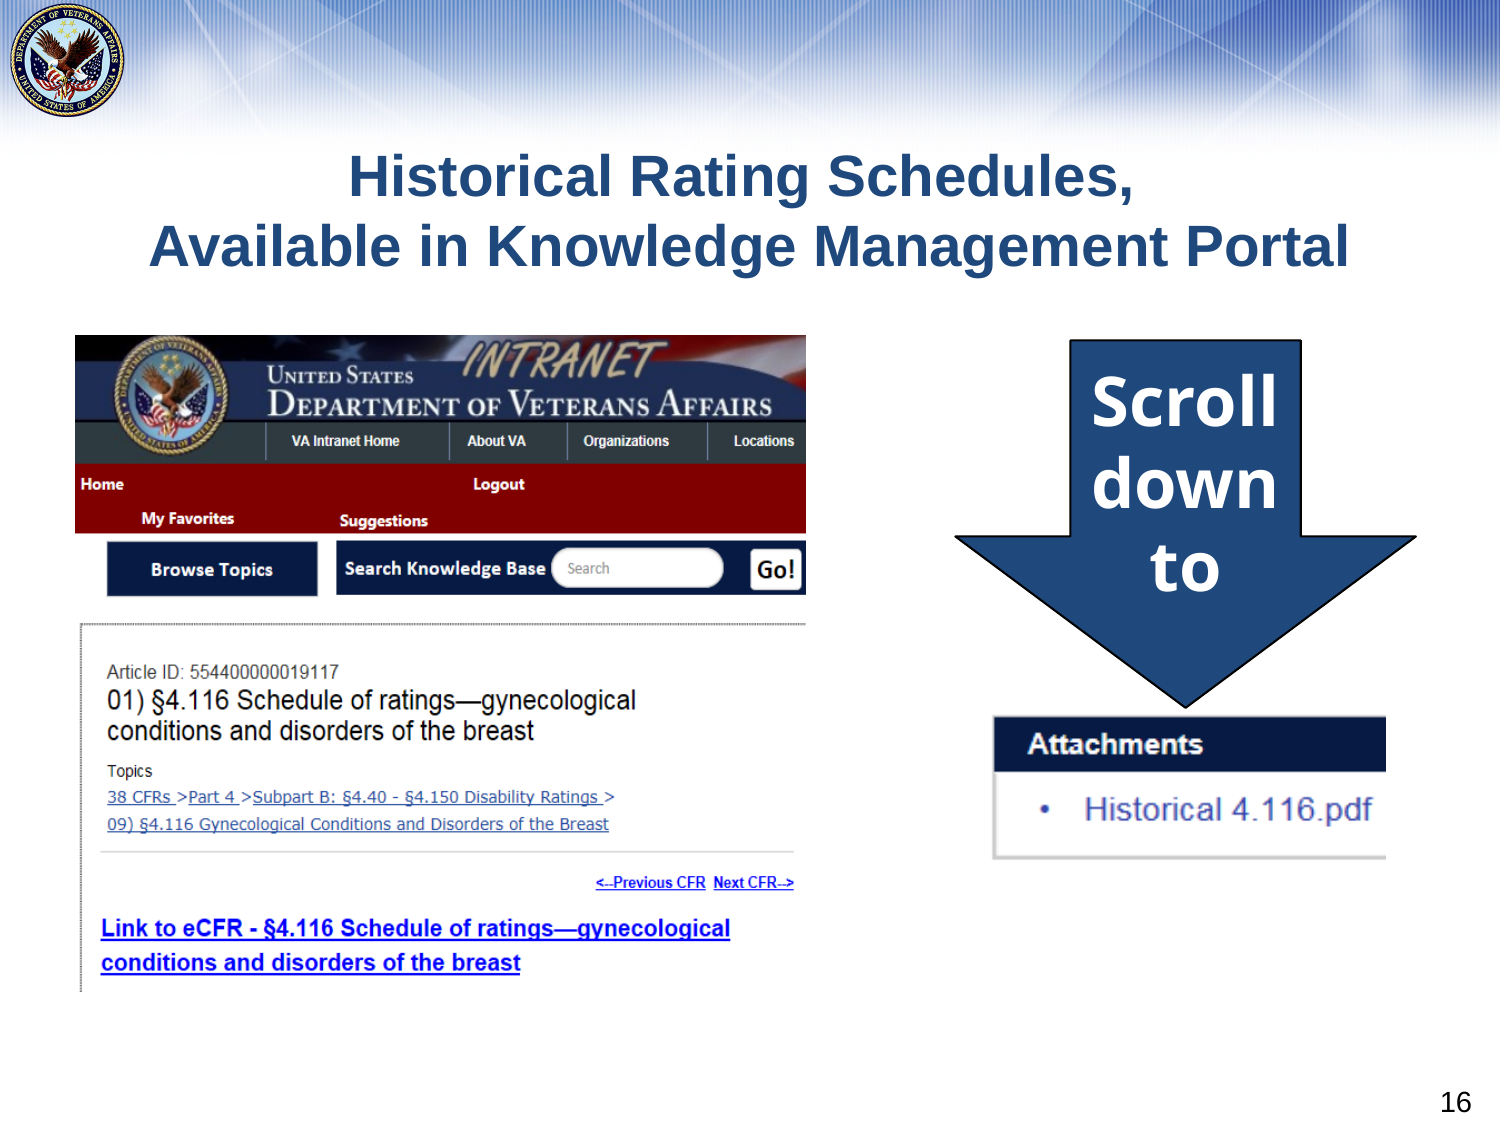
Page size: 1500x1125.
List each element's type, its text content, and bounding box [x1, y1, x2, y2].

text_box Scroll down to [955, 340, 1416, 700]
title Historical Rating Schedules, Available in Knowledge Management Portal [0, 130, 1500, 309]
picture [0, 0, 1500, 130]
picture [0, 309, 1500, 1062]
slide_number 16 [1136, 1083, 1487, 1125]
